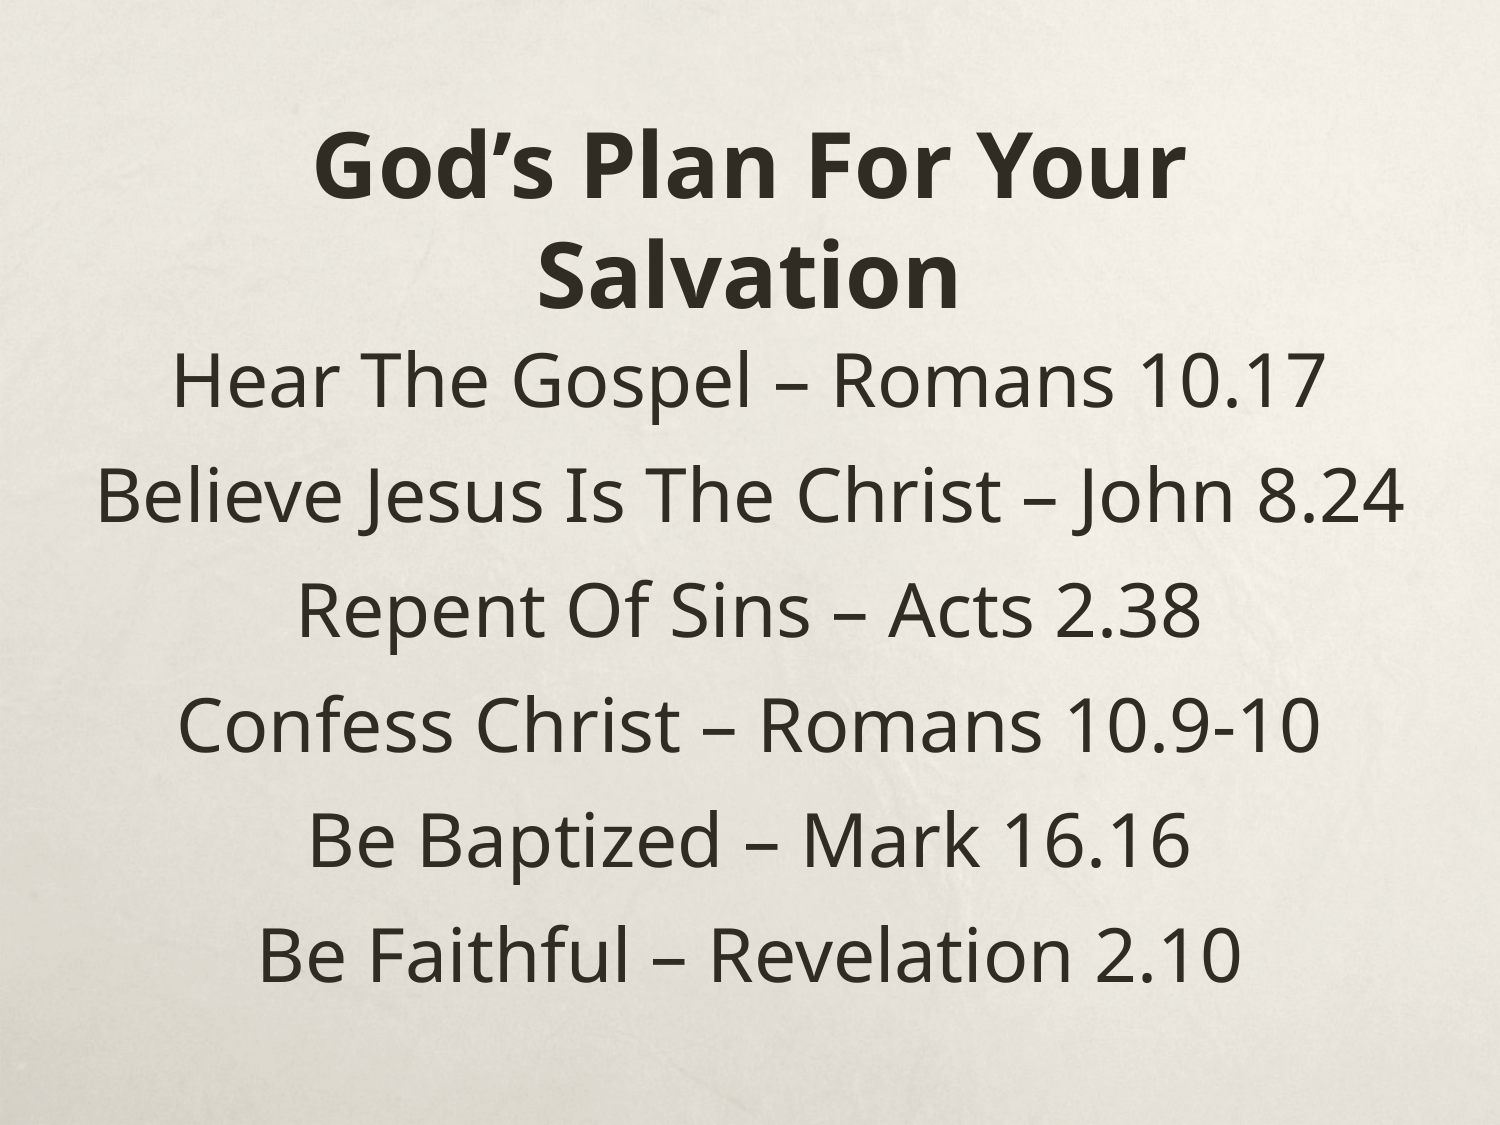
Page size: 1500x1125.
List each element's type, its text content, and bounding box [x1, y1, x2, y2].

text_box God’s Plan For Your Salvation [112, 99, 1388, 288]
text_box Hear The Gospel – Romans 10.17 Believe Jesus Is The Christ – John 8.24 Repent Of Sins – Acts 2.38 Confess Christ – Romans 10.9-10 Be Baptized – Mark 16.16 Be Faithful – Revelation 2.10 [0, 324, 1500, 1125]
